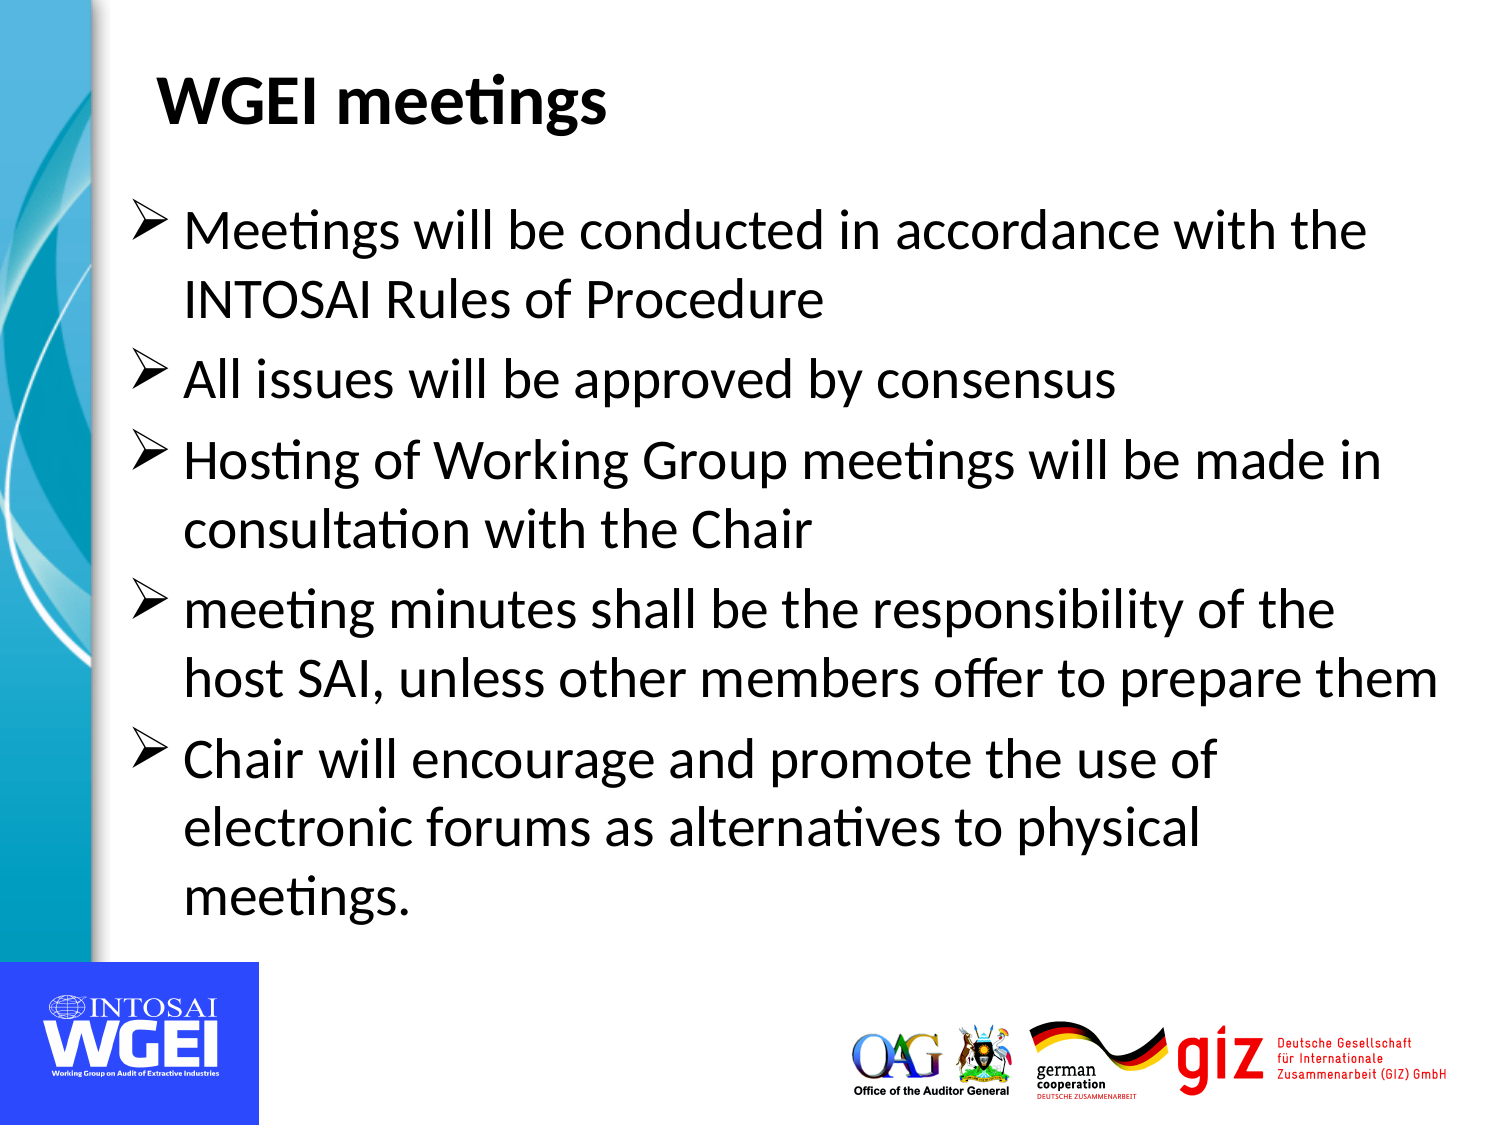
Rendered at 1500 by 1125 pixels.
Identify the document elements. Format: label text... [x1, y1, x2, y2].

picture [0, 0, 259, 1125]
list Meetings will be conducted in accordance with the INTOSAI Rules of Procedure All issues will be approved by consensus Hosting of Working Group meetings will be made in consultation with the Chair meeting minutes shall be the responsibility of the host SAI, unless other members offer to prepare them Chair will encourage and promote the use of electronic forums as alternatives to physical meetings. [112, 184, 1460, 1006]
picture [844, 1016, 1472, 1118]
title WGEI meetings [124, 44, 1451, 184]
